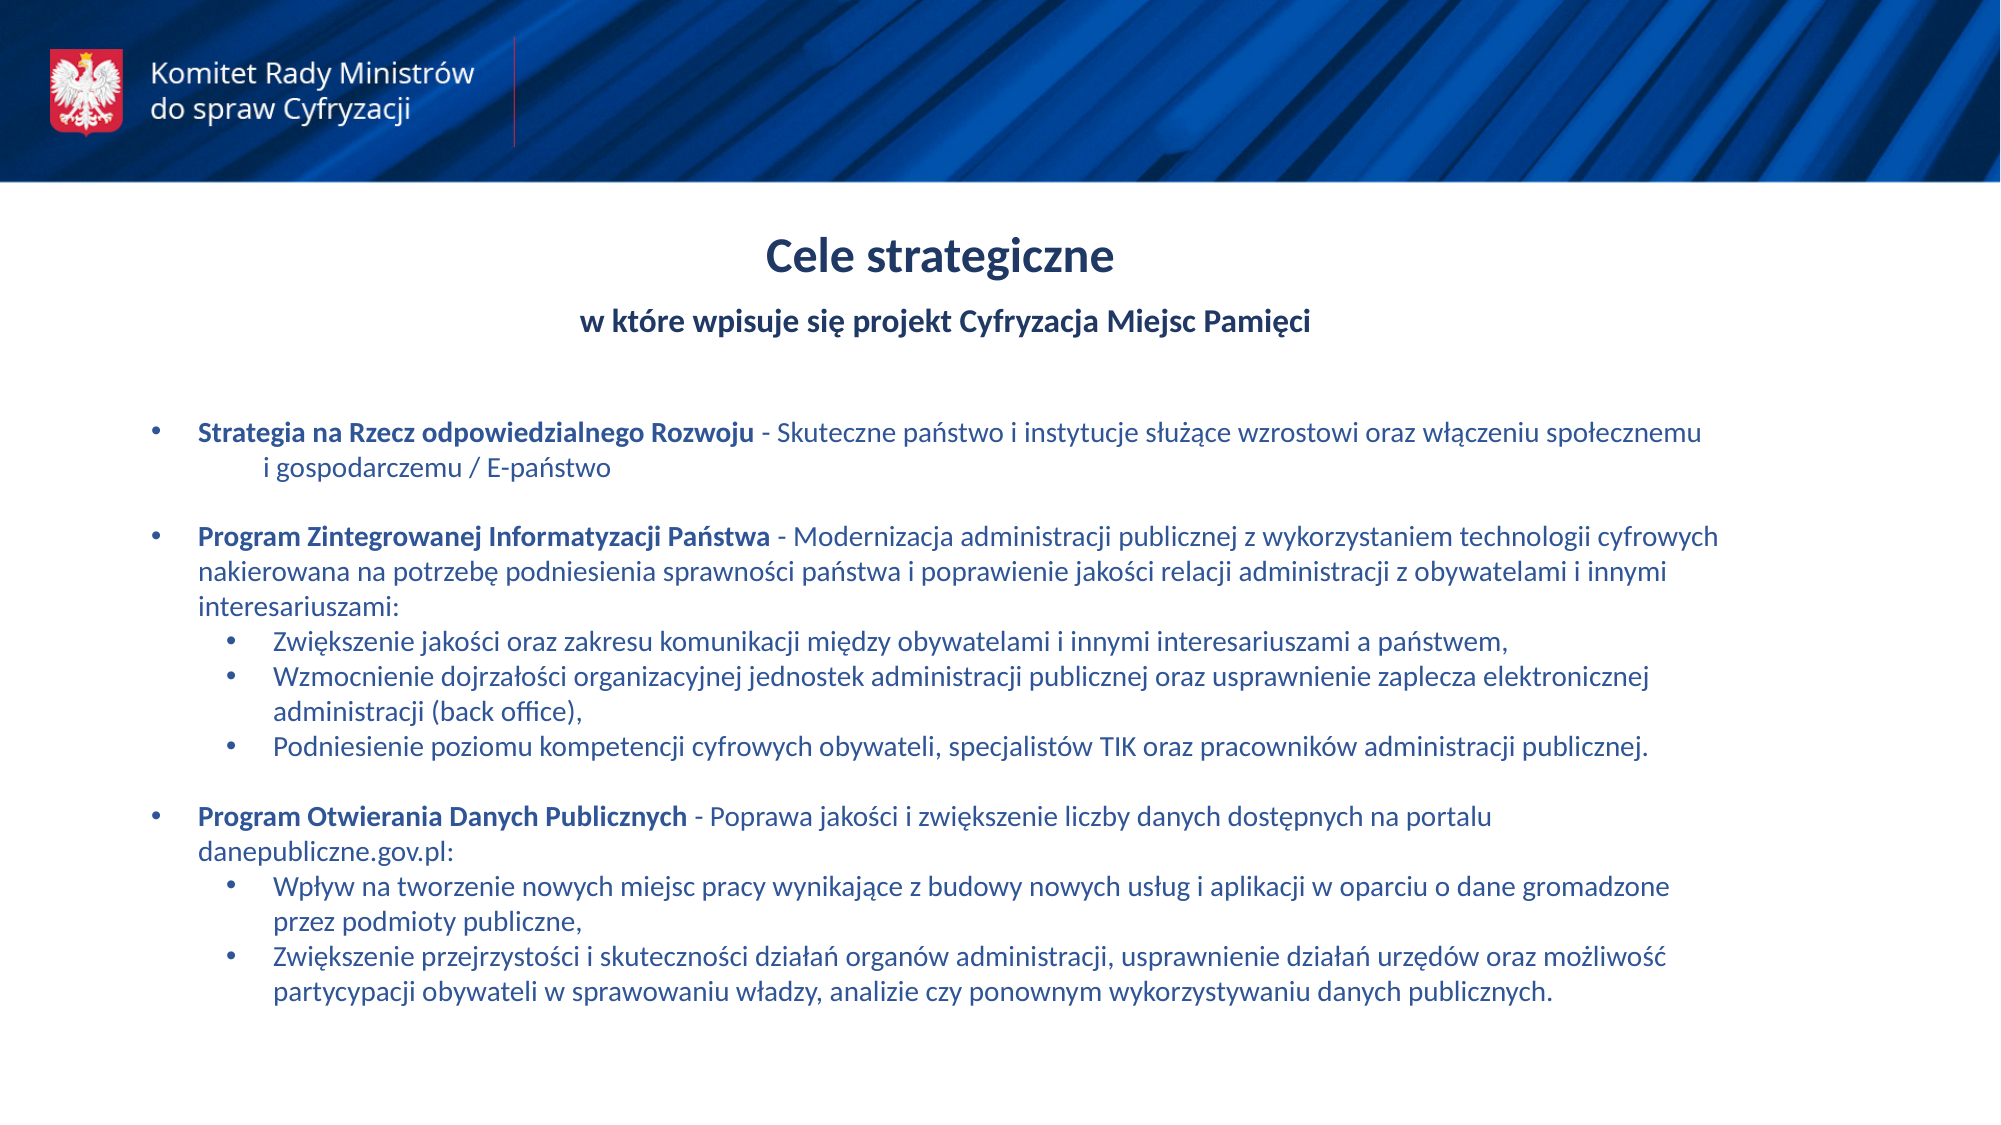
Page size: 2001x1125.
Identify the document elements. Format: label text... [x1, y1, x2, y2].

text_box Cele strategiczne w które wpisuje się projekt Cyfryzacja Miejsc Pamięci Strategia na Rzecz odpowiedzialnego Rozwoju - Skuteczne państwo i instytucje służące wzrostowi oraz włączeniu społecznemu i gospodarczemu / E-państwo Program Zintegrowanej Informatyzacji Państwa - Modernizacja administracji publicznej z wykorzystaniem technologii cyfrowych nakierowana na potrzebę podniesienia sprawności państwa i poprawienie jakości relacji administracji z obywatelami i innymi interesariuszami: Zwiększenie jakości oraz zakresu komunikacji między obywatelami i innymi interesariuszami a państwem, Wzmocnienie dojrzałości organizacyjnej jednostek administracji publicznej oraz usprawnienie zaplecza elektronicznej administracji (back office), Podniesienie poziomu kompetencji cyfrowych obywateli, specjalistów TIK oraz pracowników administracji publicznej. Program Otwierania Danych Publicznych - Poprawa jakości i zwiększenie liczby danych dostępnych na portalu danepubliczne.gov.pl: Wpływ na tworzenie nowych miejsc pracy wynikające z budowy nowych usług i aplikacji w oparciu o dane gromadzone przez podmioty publiczne, Zwiększenie przejrzystości i skuteczności działań organów administracji, usprawnienie działań urzędów oraz możliwość partycypacji obywateli w sprawowaniu władzy, analizie czy ponownym wykorzystywaniu danych publicznych. [136, 215, 1745, 1095]
picture [0, 0, 2001, 1125]
